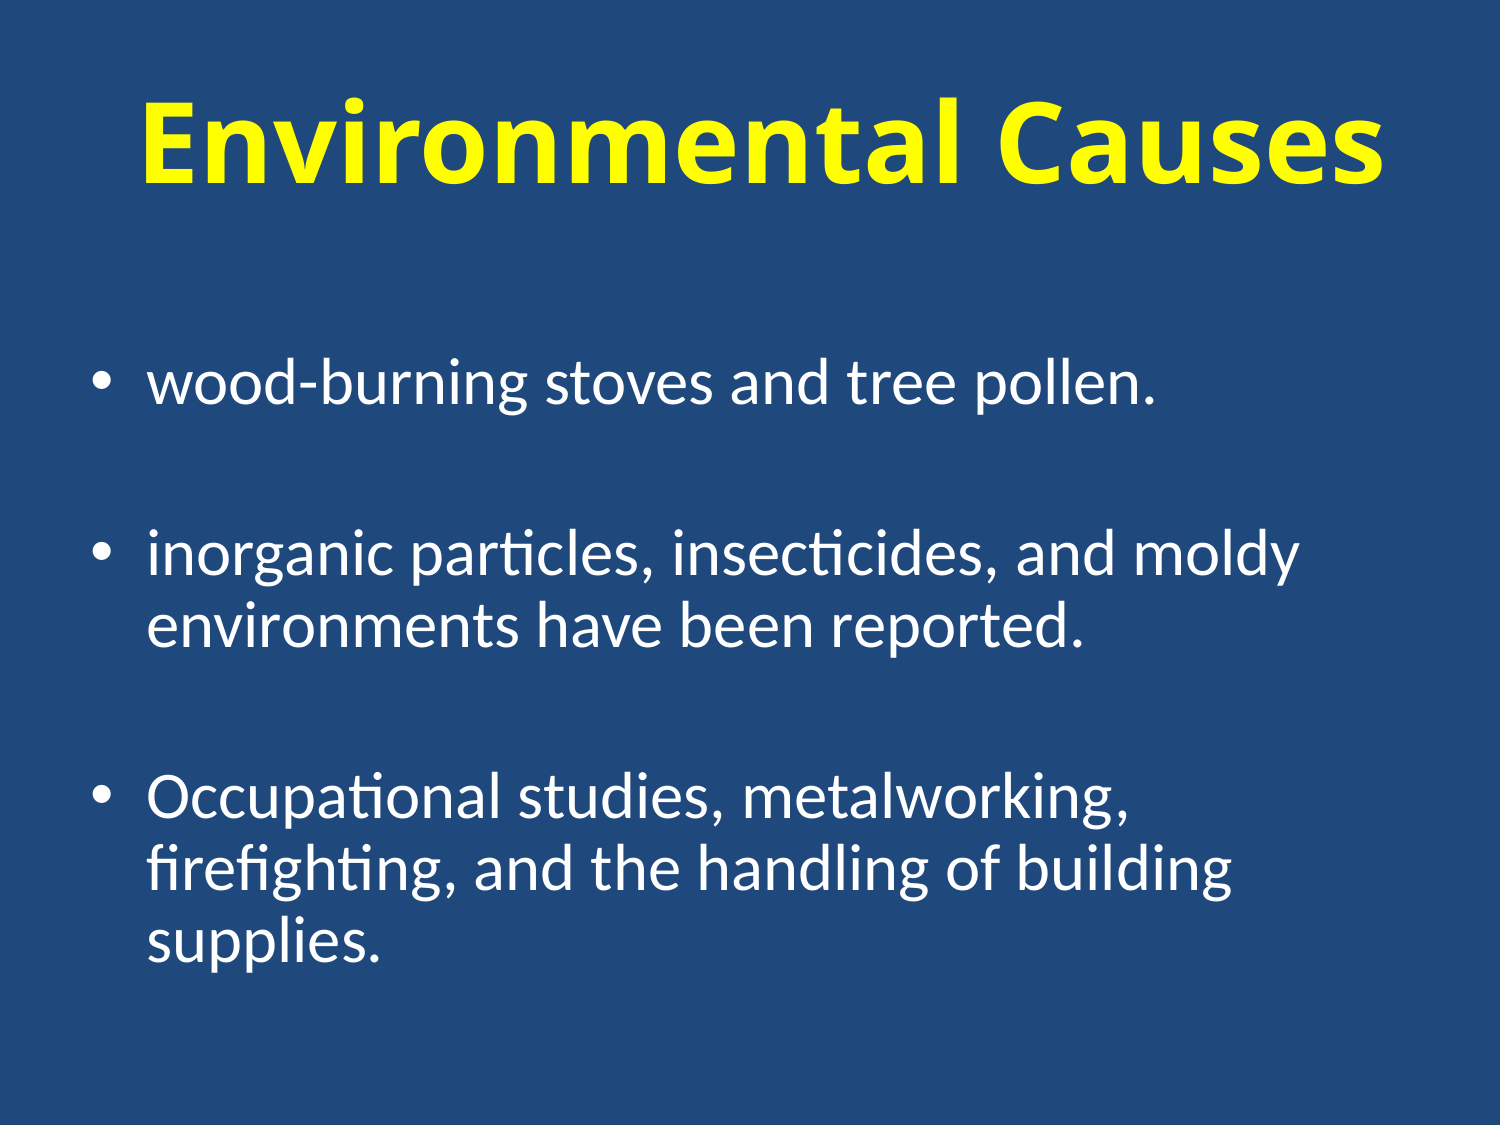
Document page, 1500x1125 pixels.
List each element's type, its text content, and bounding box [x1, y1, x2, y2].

list wood-burning stoves and tree pollen. inorganic particles, insecticides, and moldy environments have been reported. Occupational studies, metalworking, firefighting, and the handling of building supplies. [75, 339, 1425, 1083]
title Environmental Causes [75, 45, 1425, 233]
